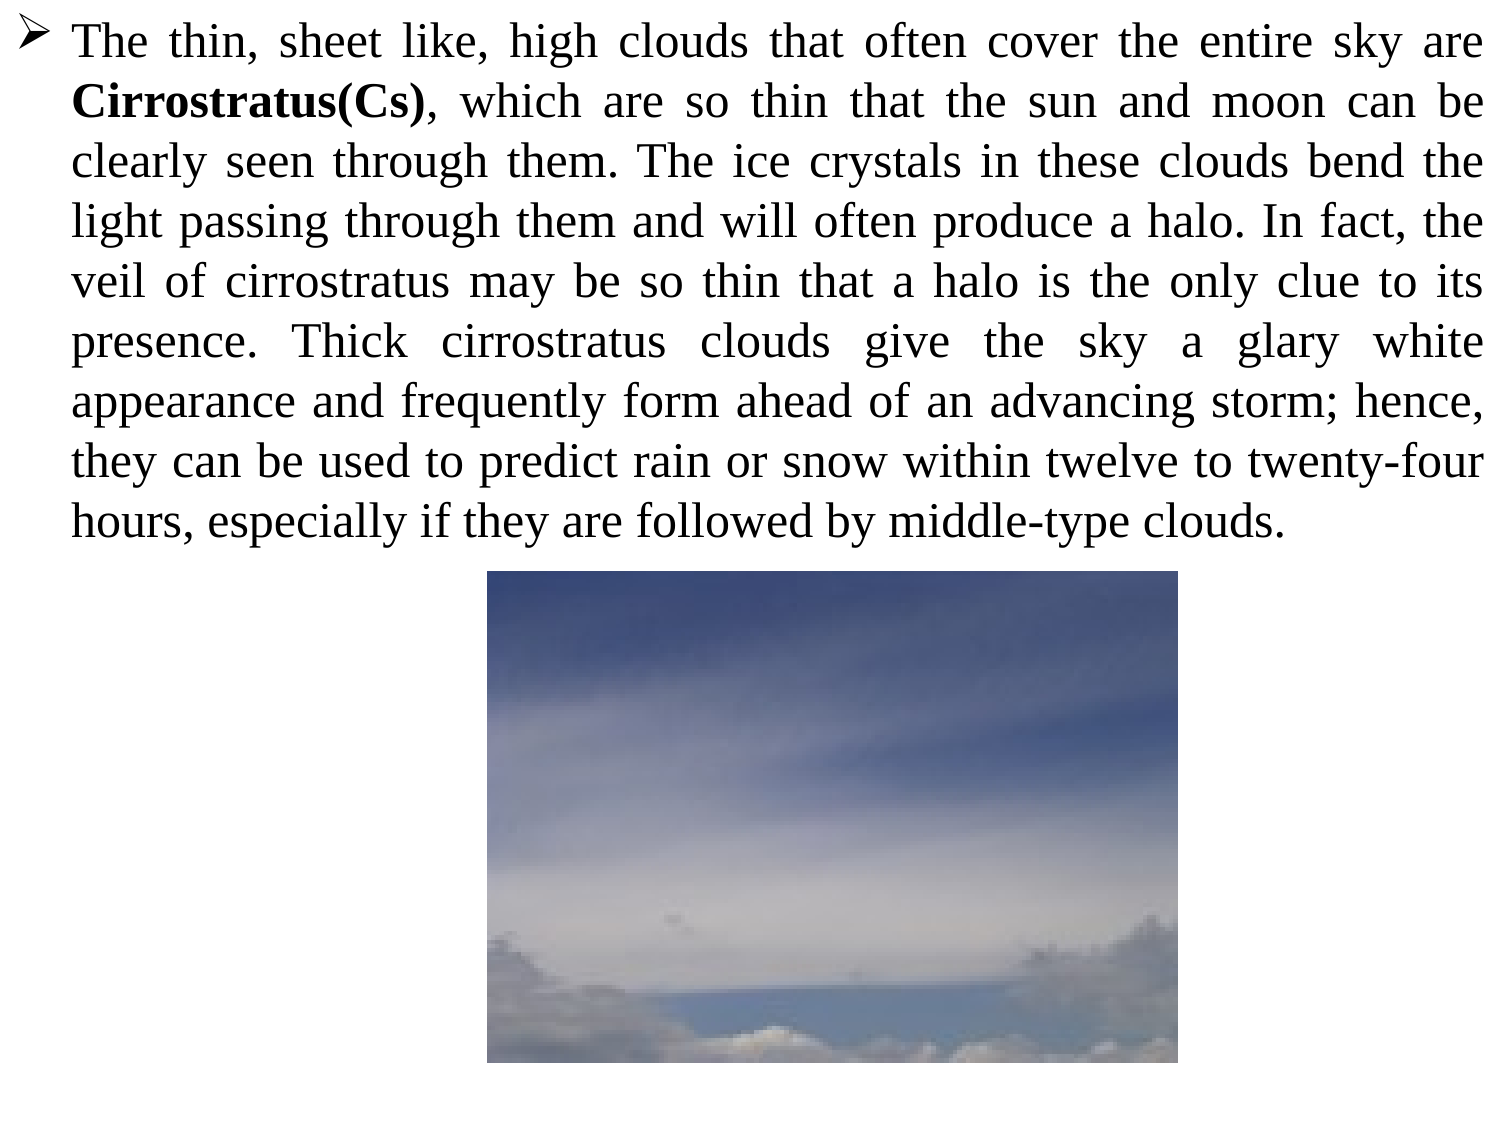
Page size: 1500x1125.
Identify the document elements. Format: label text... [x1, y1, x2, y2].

picture [487, 571, 1178, 1063]
text_box The thin, sheet like, high clouds that often cover the entire sky are Cirrostratus(Cs), which are so thin that the sun and moon can be clearly seen through them. The ice crystals in these clouds bend the light passing through them and will often produce a halo. In fact, the veil of cirrostratus may be so thin that a halo is the only clue to its presence. Thick cirrostratus clouds give the sky a glary white appearance and frequently form ahead of an advancing storm; hence, they can be used to predict rain or snow within twelve to twenty-four hours, especially if they are followed by middle-type clouds. [0, 0, 1500, 555]
